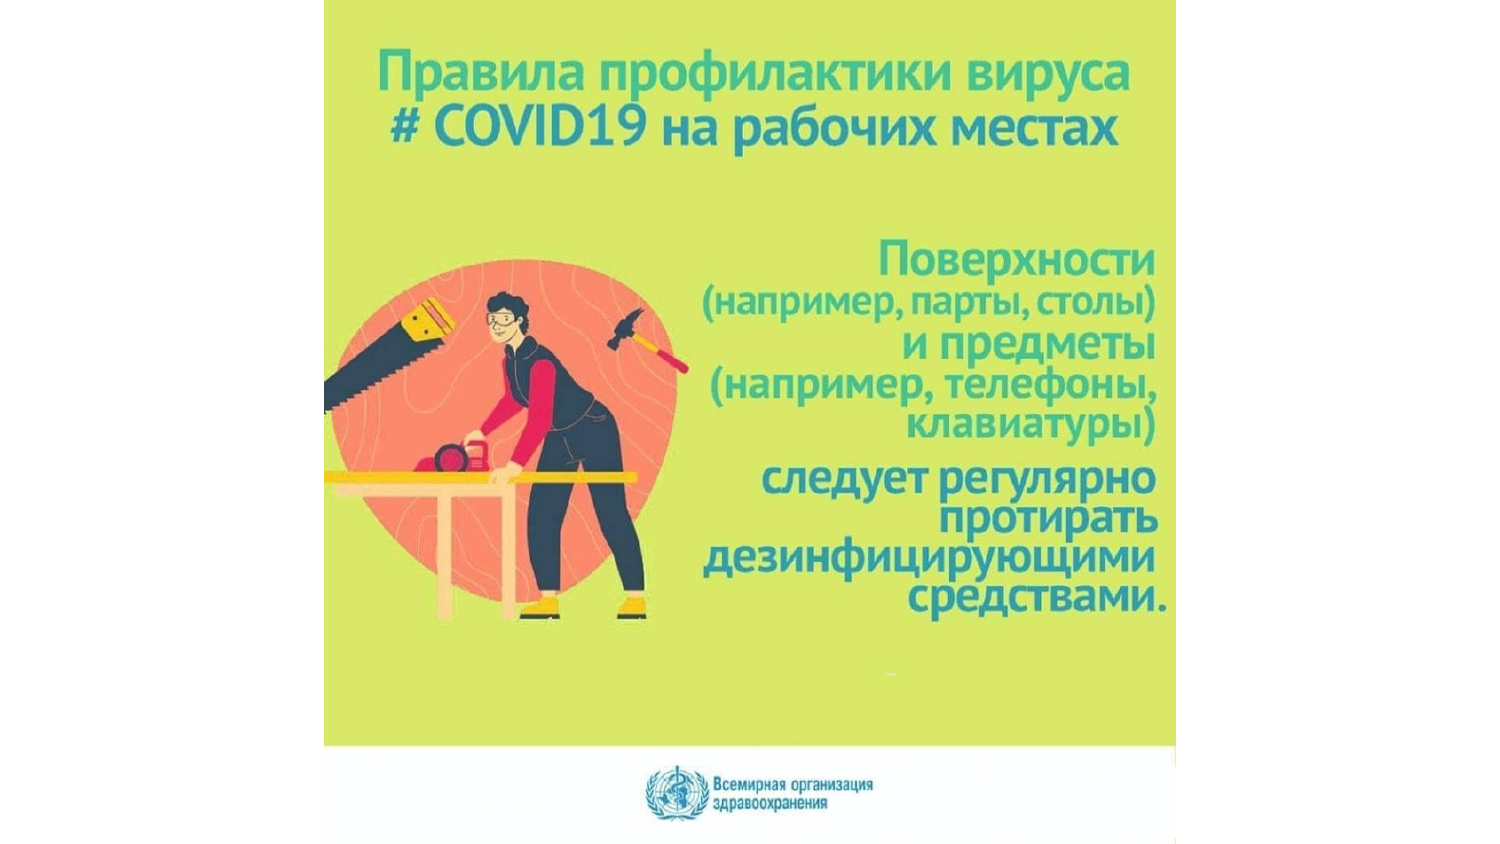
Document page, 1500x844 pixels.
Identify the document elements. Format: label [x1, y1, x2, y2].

list [324, 0, 1176, 844]
